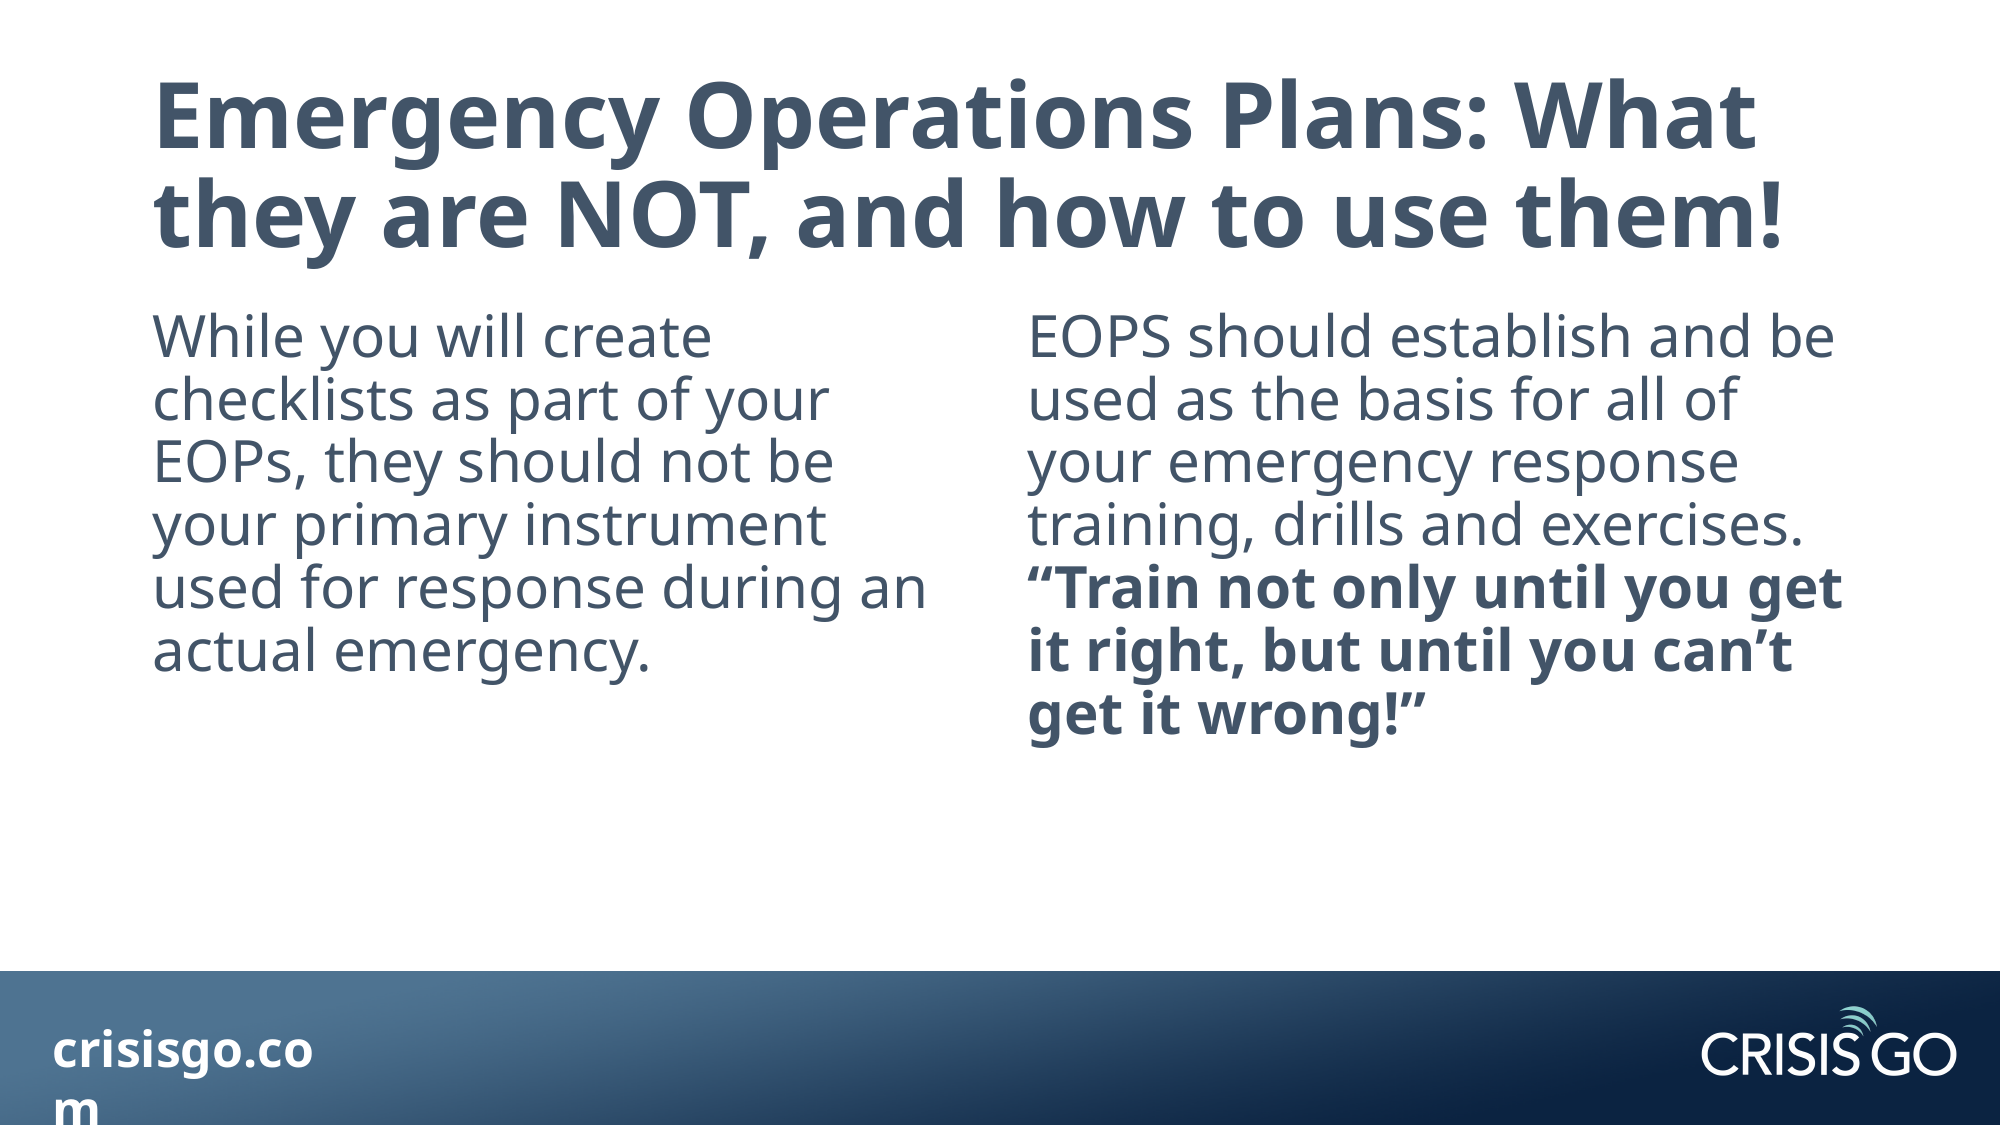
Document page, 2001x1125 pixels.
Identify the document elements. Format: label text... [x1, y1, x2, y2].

list While you will create checklists as part of your EOPs, they should not be your primary instrument used for response during an actual emergency. [137, 299, 988, 938]
picture [0, 971, 2000, 1125]
list EOPS should establish and be used as the basis for all of your emergency response training, drills and exercises. “Train not only until you get it right, but until you can’t get it wrong!” [1012, 299, 1863, 938]
picture [63, 1105, 73, 1125]
picture [80, 1105, 90, 1125]
title Emergency Operations Plans: What they are NOT, and how to use them! [137, 59, 1863, 278]
